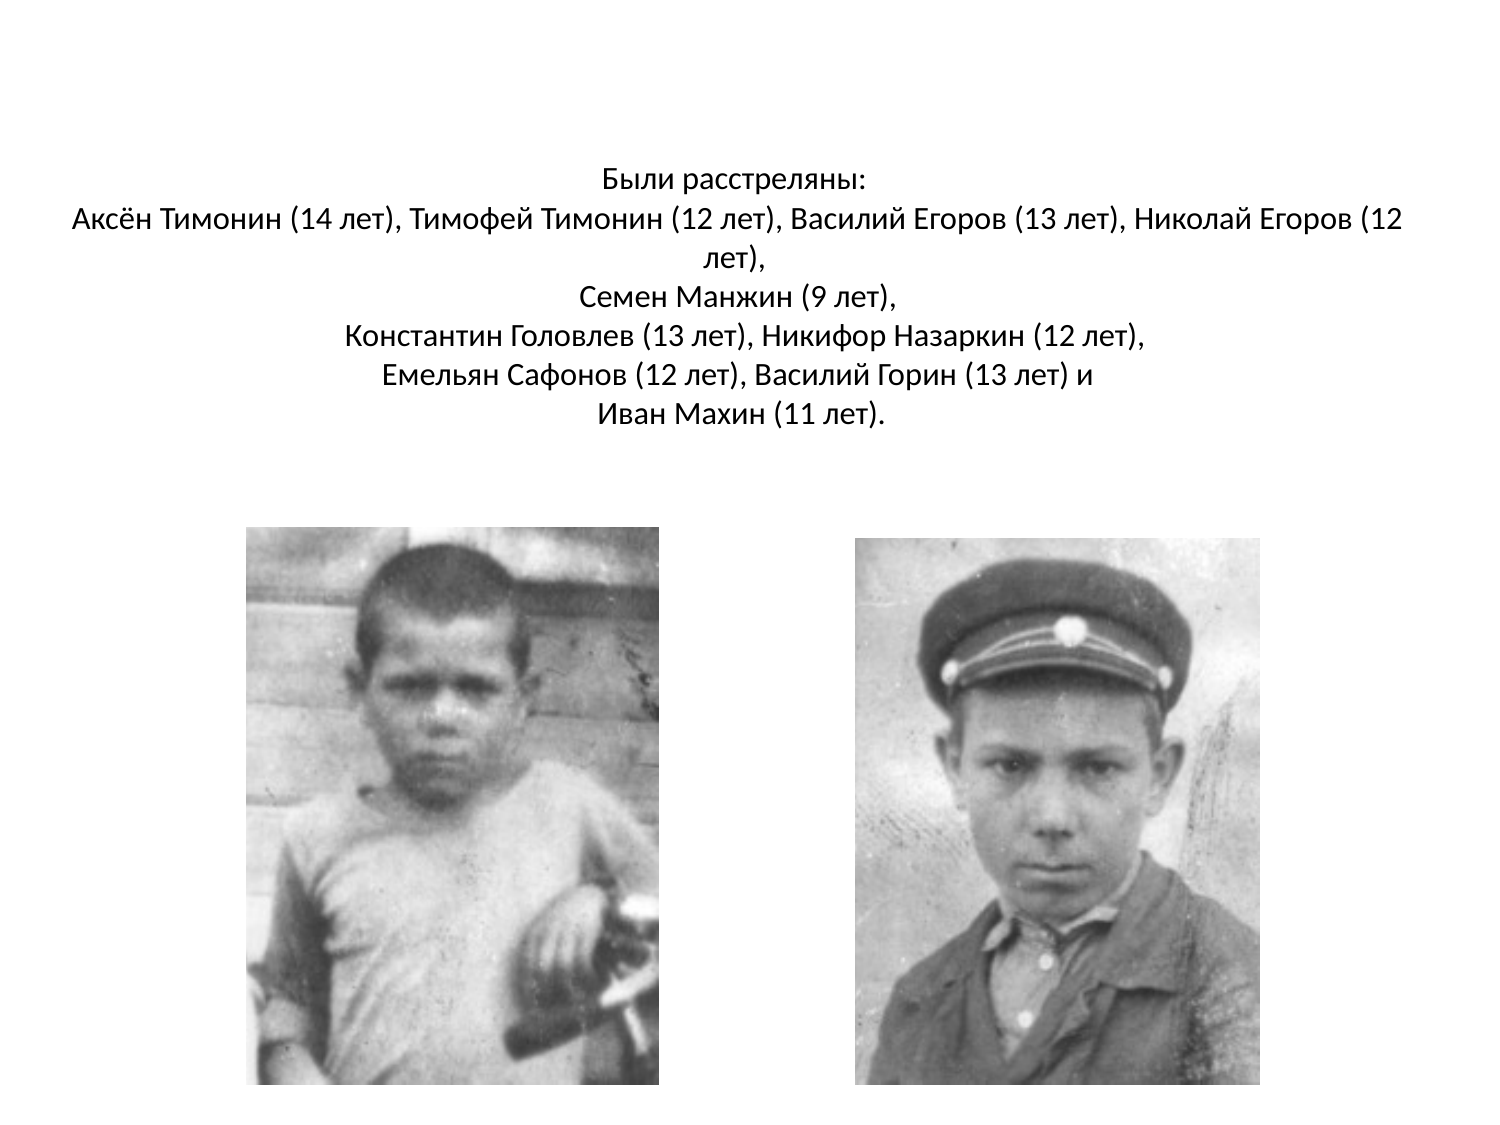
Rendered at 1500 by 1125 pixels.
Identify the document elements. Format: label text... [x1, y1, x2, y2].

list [855, 538, 1260, 1086]
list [245, 527, 659, 1086]
title Были расстреляны: Аксён Тимонин (14 лет), Тимофей Тимонин (12 лет), Василий Егоров (13 лет), Николай Егоров (12 лет), Семен Манжин (9 лет), Константин Головлев (13 лет), Никифор Назаркин (12 лет), Емельян Сафонов (12 лет), Василий Горин (13 лет) и Иван Махин (11 лет). [23, 70, 1454, 504]
